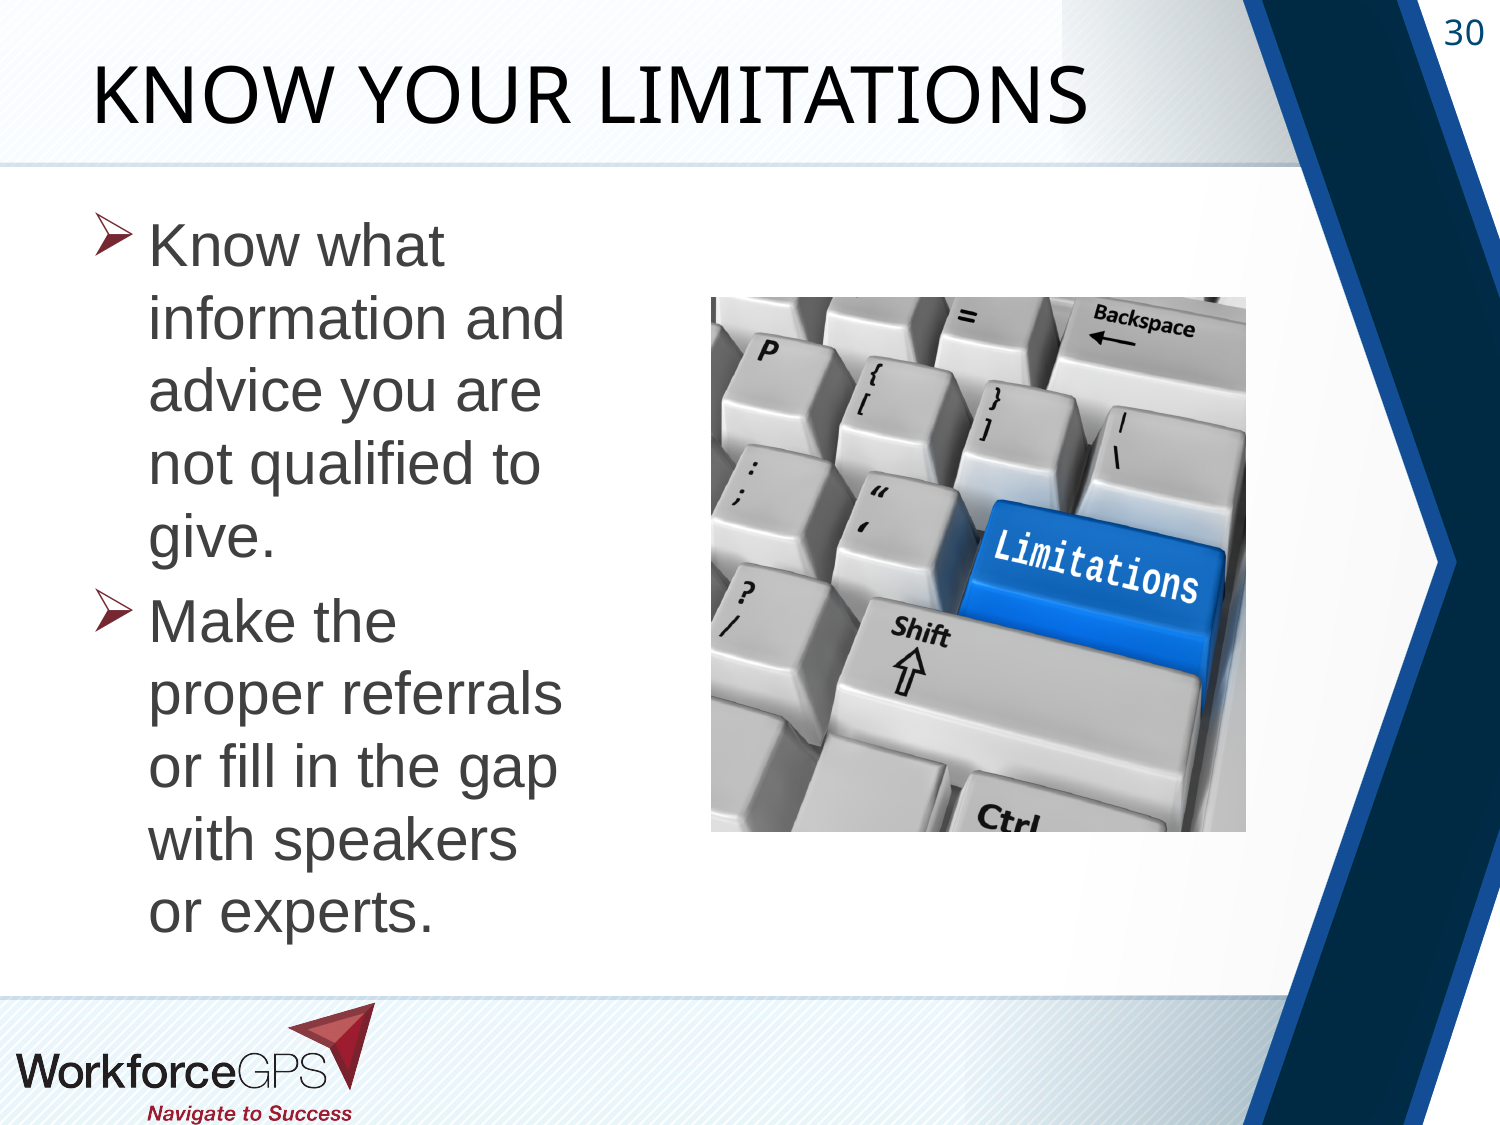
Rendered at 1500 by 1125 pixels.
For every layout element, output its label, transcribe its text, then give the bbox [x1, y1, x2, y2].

picture [12, 1001, 379, 1125]
title Know Your Limitations [75, 35, 1209, 163]
picture [711, 0, 1500, 1125]
list Know what information and advice you are not qualified to give. Make the proper referrals or fill in the gap with speakers or experts. [75, 198, 589, 962]
